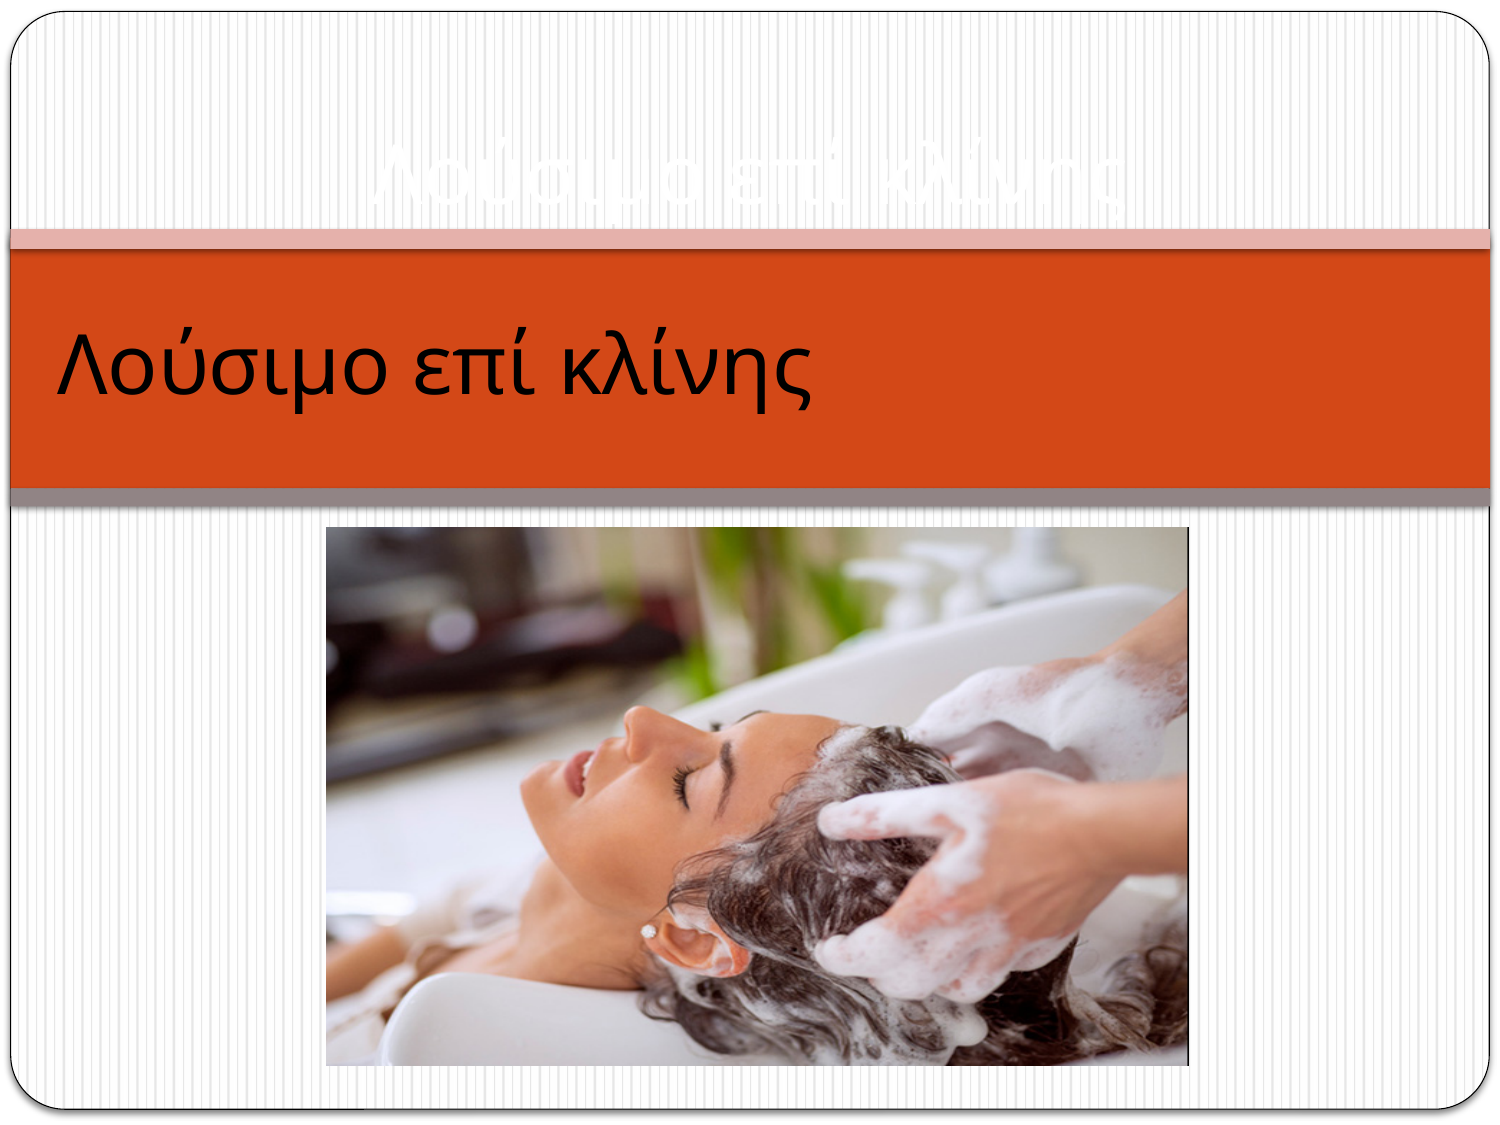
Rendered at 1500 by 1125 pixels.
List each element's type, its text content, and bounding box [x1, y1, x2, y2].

title Λούσιμο επί κλίνης [123, 54, 1399, 296]
text_box Λούσιμο επί κλίνης [42, 303, 828, 419]
picture [325, 526, 1189, 1066]
